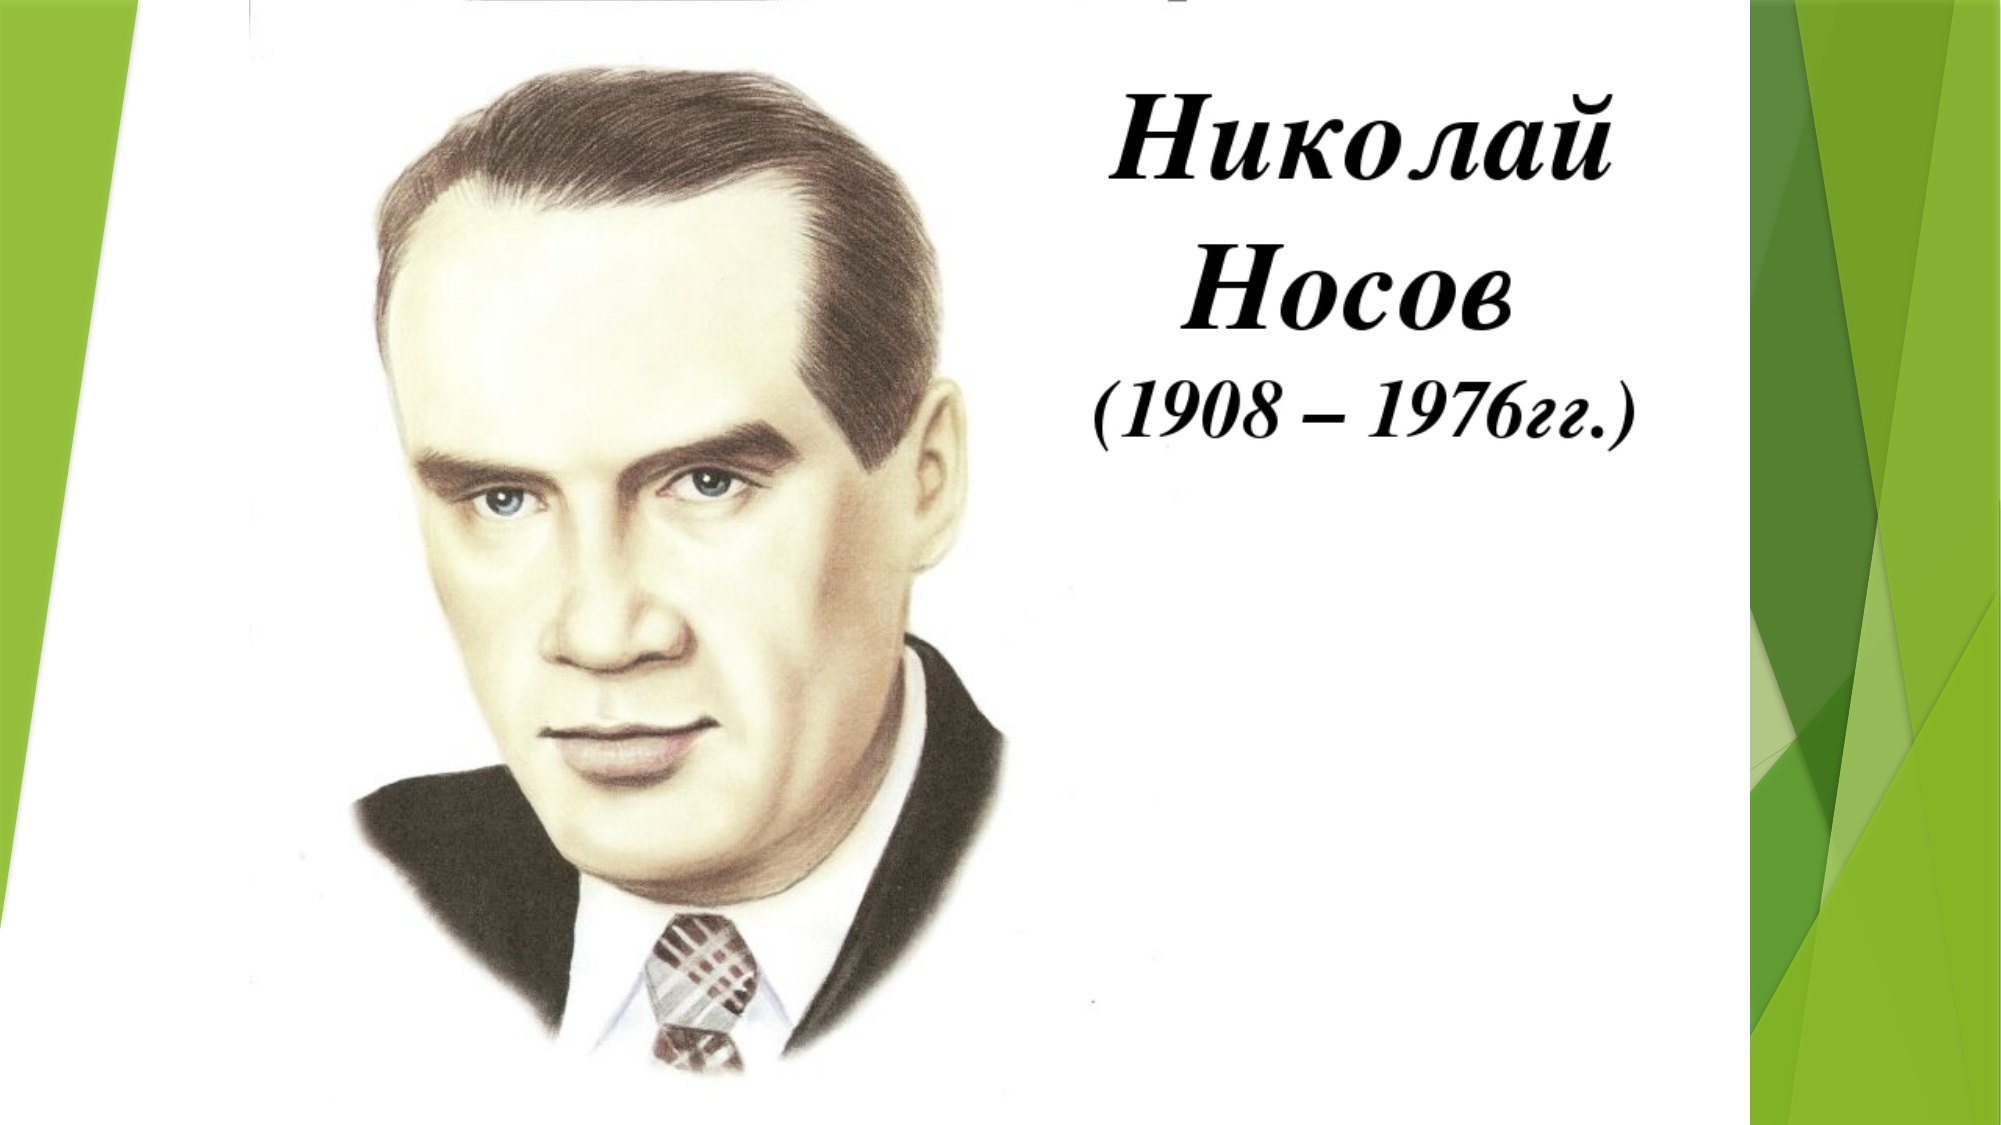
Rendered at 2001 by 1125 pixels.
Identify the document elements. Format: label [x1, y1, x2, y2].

picture [249, 0, 1751, 1125]
